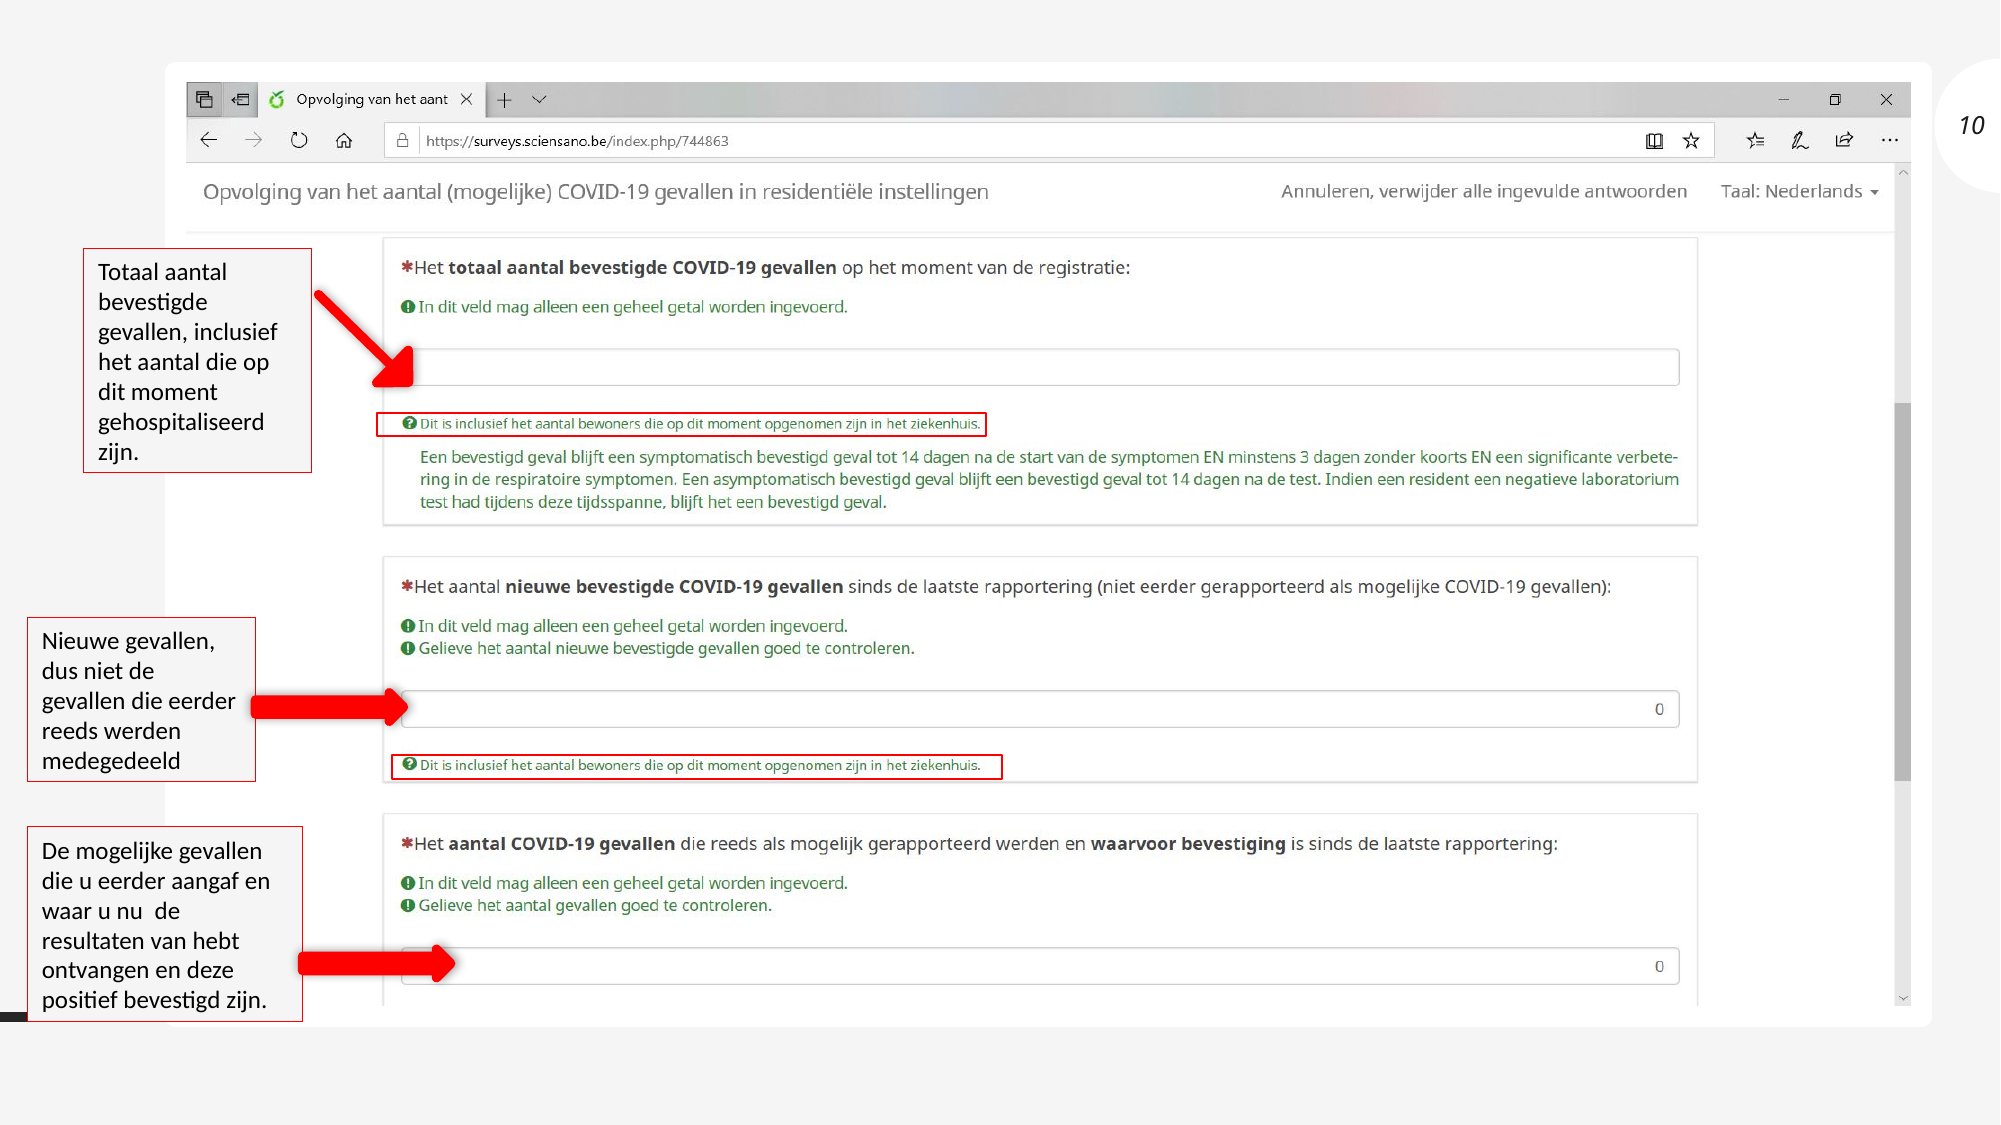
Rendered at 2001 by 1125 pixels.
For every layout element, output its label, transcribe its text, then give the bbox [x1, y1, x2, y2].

text_box Nieuwe gevallen, dus niet de gevallen die eerder reeds werden medegedeeld [27, 617, 186, 782]
text_box Totaal aantal bevestigde gevallen, inclusief het aantal die op dit moment gehospitaliseerd zijn. [83, 248, 186, 473]
slide_number 10 [1933, 96, 2000, 157]
picture [186, 82, 1912, 1006]
text_box De mogelijke gevallen die u eerder aangaf en waar u nu de resultaten van hebt ontvangen en deze positief bevestigd zijn. [27, 826, 303, 1022]
